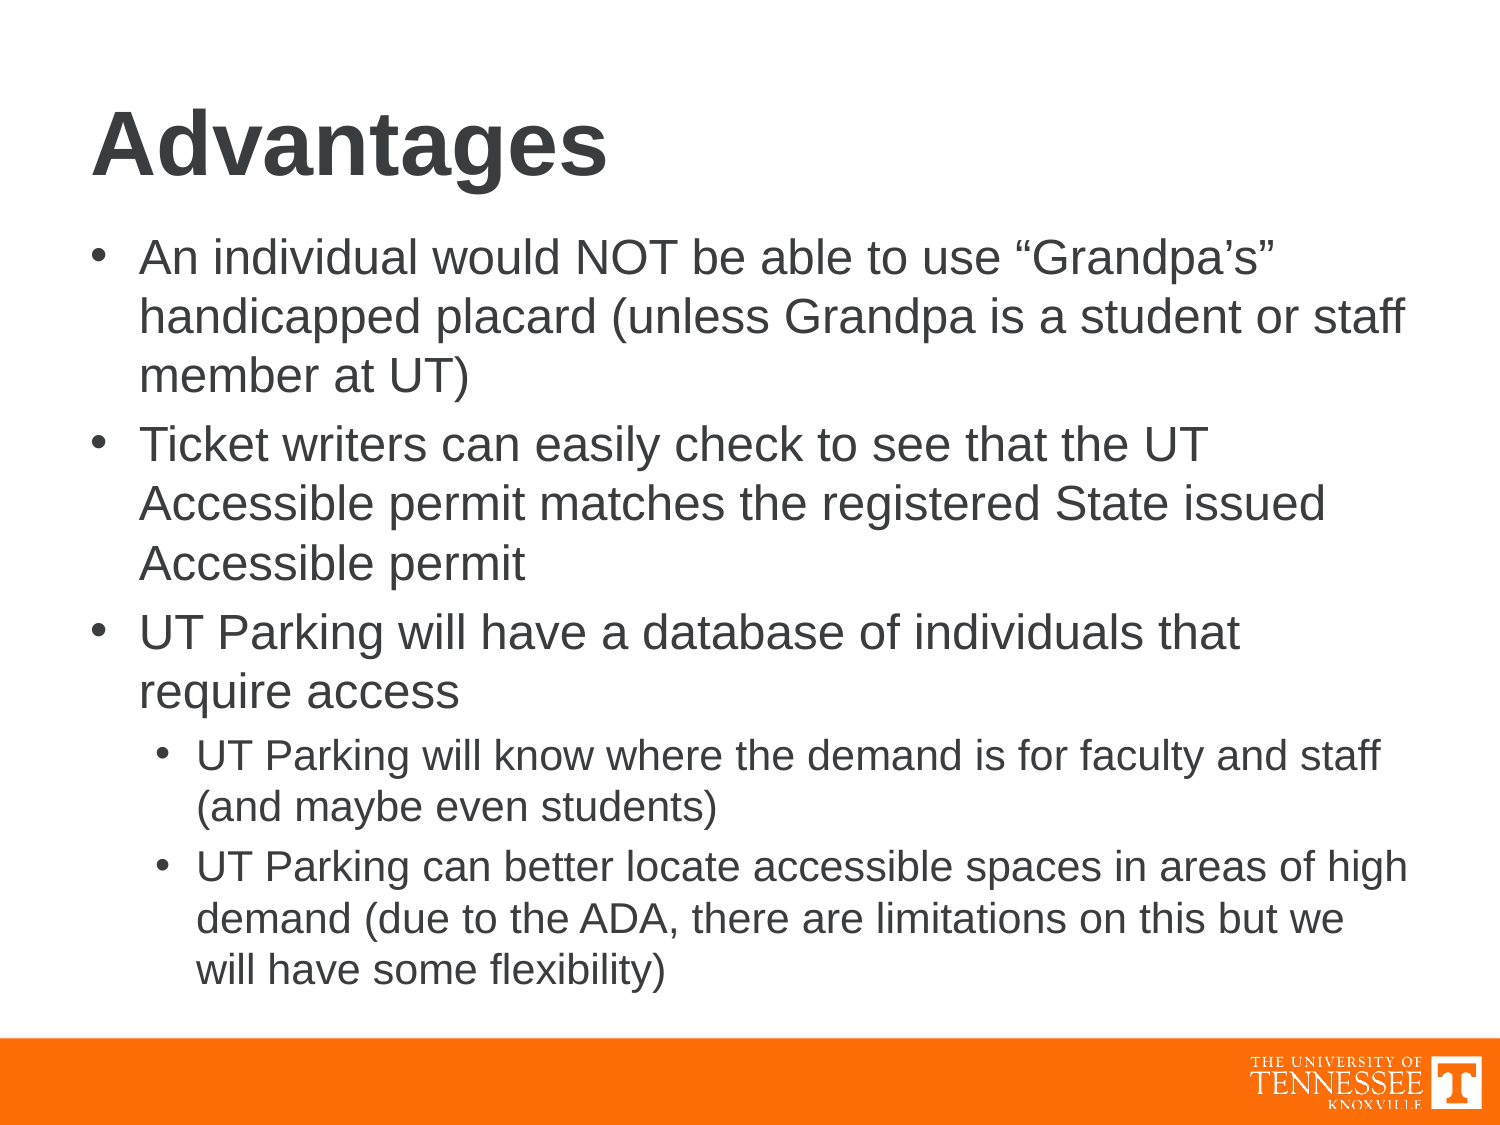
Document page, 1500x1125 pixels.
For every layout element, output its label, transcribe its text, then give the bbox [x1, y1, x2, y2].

title Advantages [75, 45, 1425, 217]
list An individual would NOT be able to use “Grandpa’s” handicapped placard (unless Grandpa is a student or staff member at UT) Ticket writers can easily check to see that the UT Accessible permit matches the registered State issued Accessible permit UT Parking will have a database of individuals that require access UT Parking will know where the demand is for faculty and staff (and maybe even students) UT Parking can better locate accessible spaces in areas of high demand (due to the ADA, there are limitations on this but we will have some flexibility) [75, 217, 1425, 1005]
